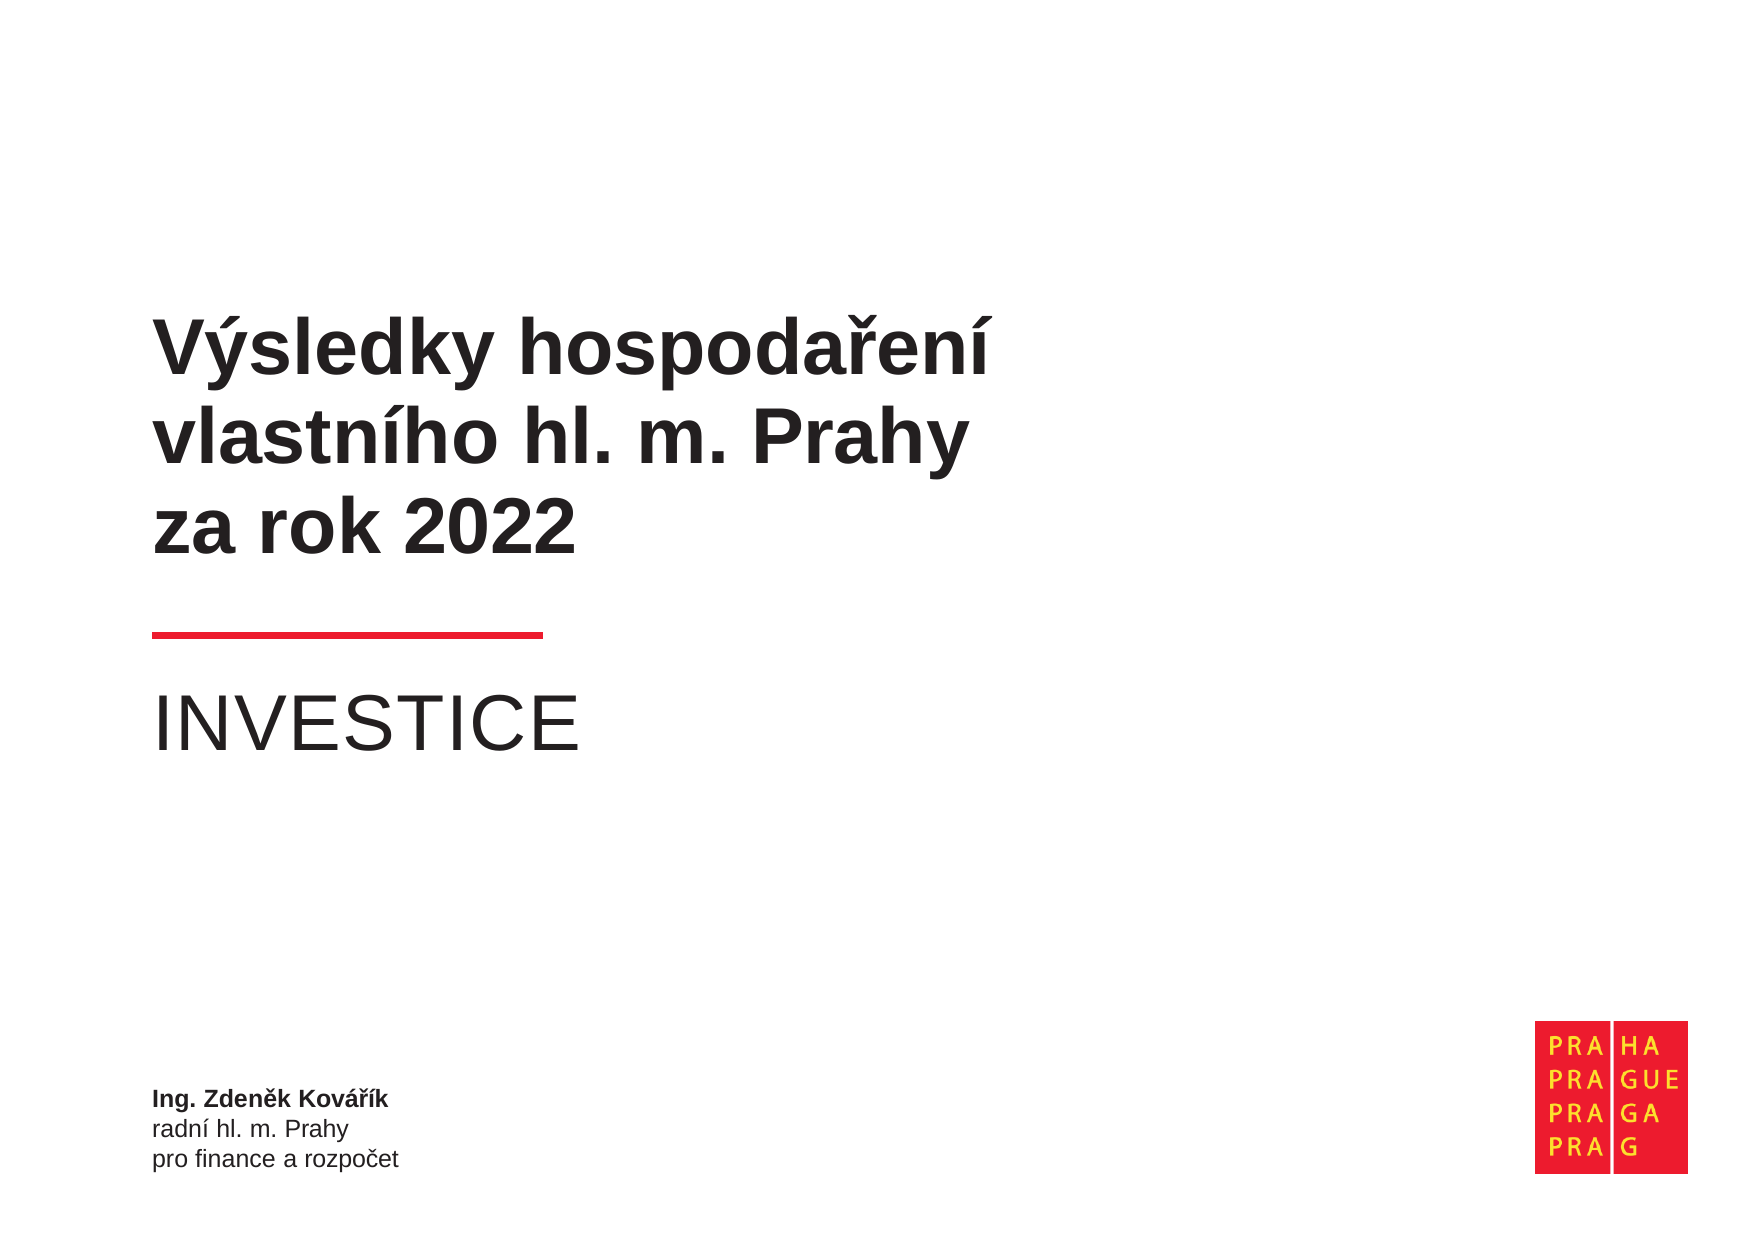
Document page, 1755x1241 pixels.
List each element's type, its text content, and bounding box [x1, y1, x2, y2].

text_box INVESTICE [150, 669, 615, 767]
title Výsledky hospodaření vlastního hl. m. Prahy za rok 2022 [150, 291, 1003, 570]
text_box Ing. Zdeněk Kovářík radní hl. m. Prahy pro finance a rozpočet [149, 1080, 440, 1173]
picture [1535, 1021, 1688, 1174]
